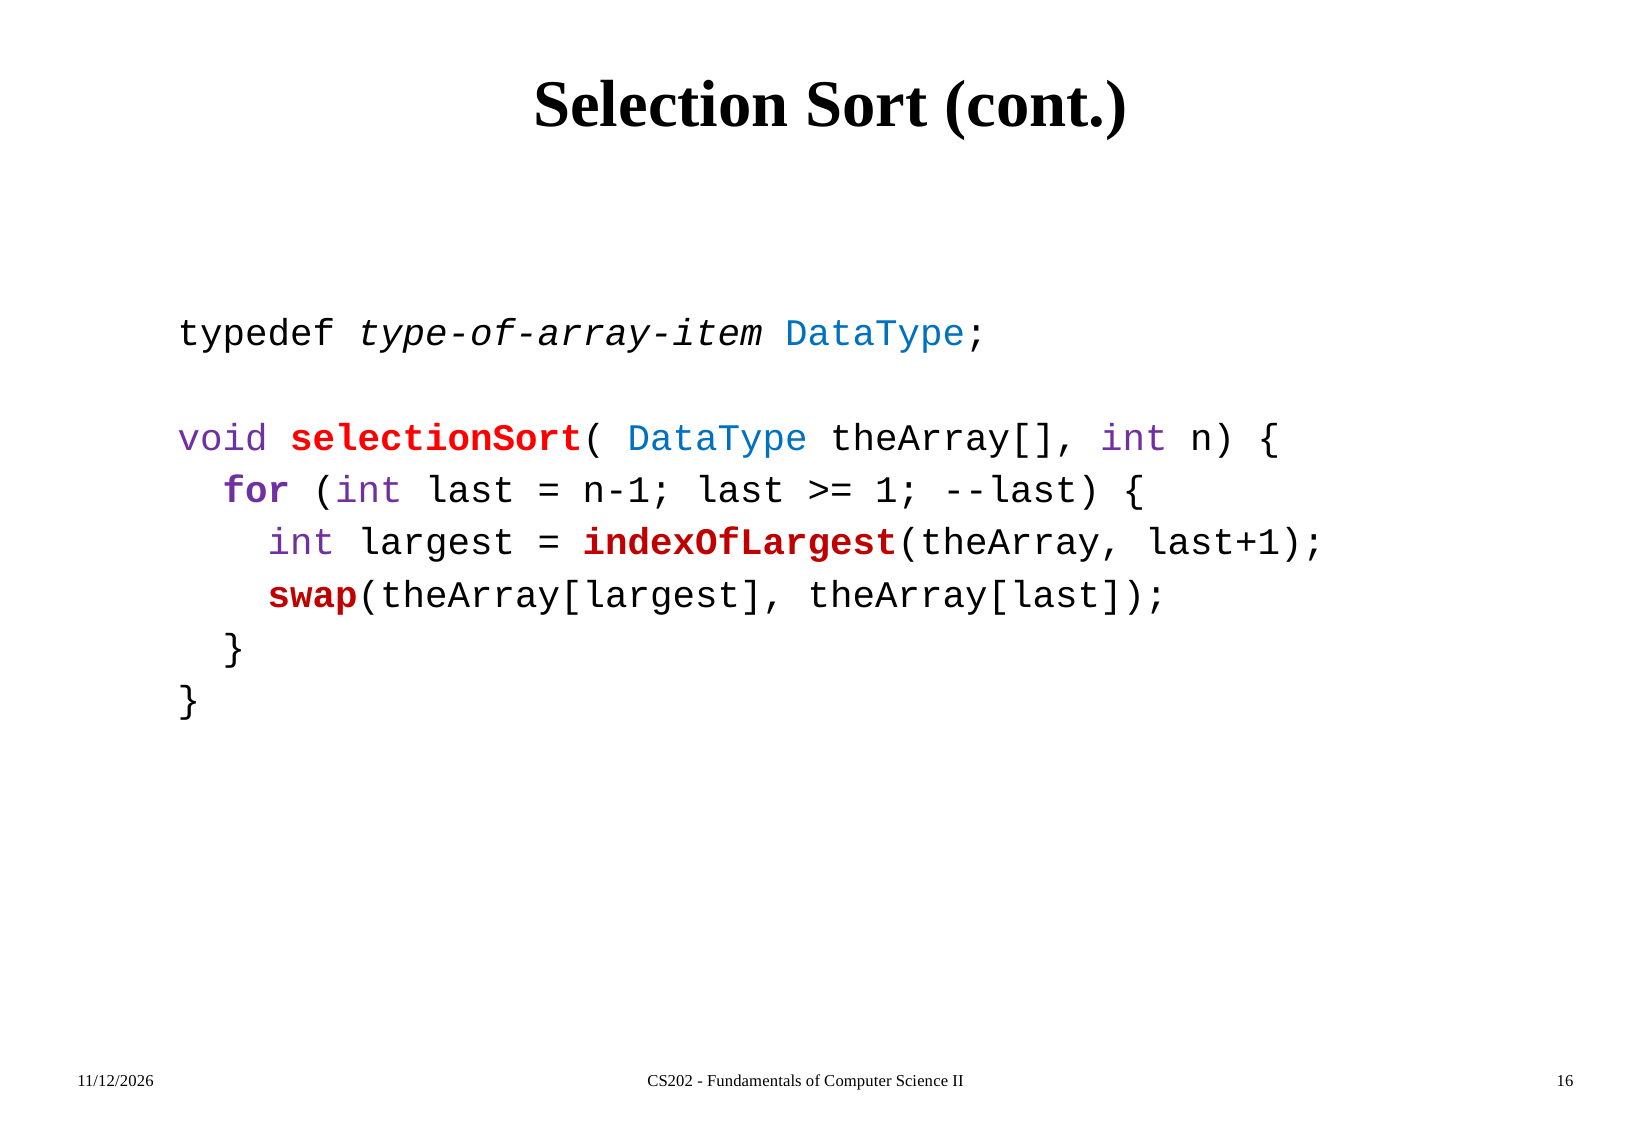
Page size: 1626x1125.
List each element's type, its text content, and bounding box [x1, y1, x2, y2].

footer CS202 - Fundamentals of Computer Science II [500, 1062, 1111, 1101]
list typedef type-of-array-item DataType; void selectionSort( DataType theArray[], int n) { for (int last = n-1; last >= 1; --last) { int largest = indexOfLargest(theArray, last+1); swap(theArray[largest], theArray[last]); } } [162, 299, 1588, 1038]
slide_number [62, 1062, 402, 1101]
title Selection Sort (cont.) [62, 24, 1600, 175]
slide_number 16 [1249, 1062, 1589, 1101]
